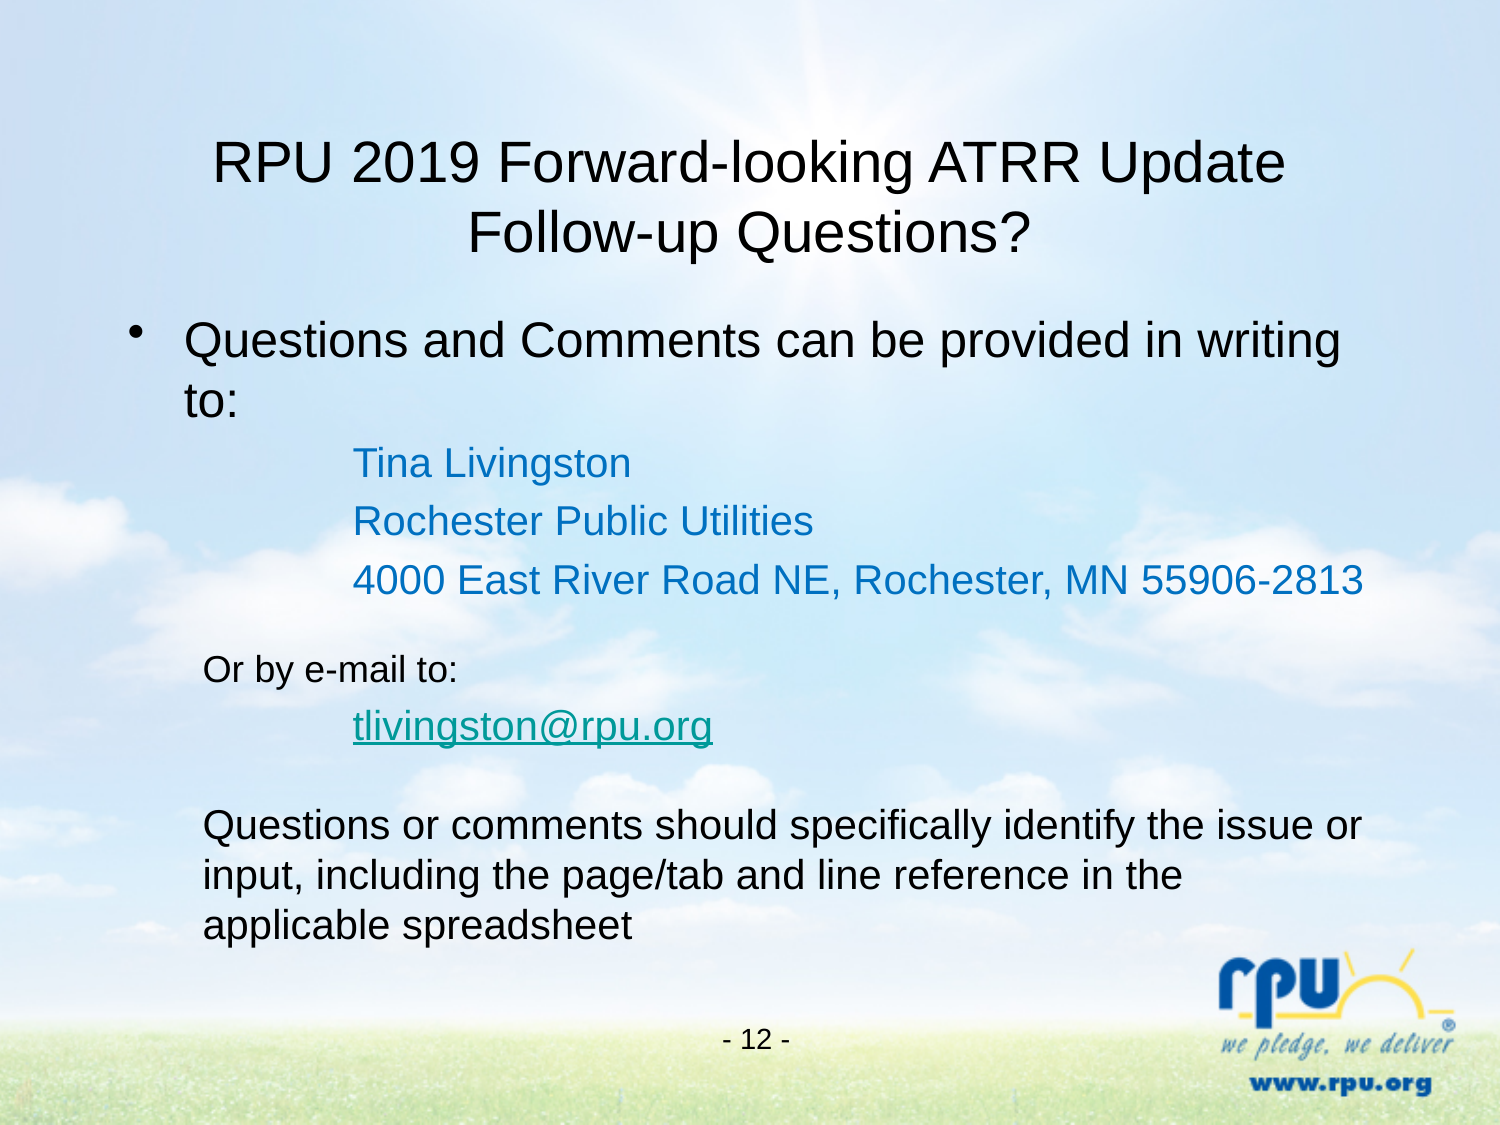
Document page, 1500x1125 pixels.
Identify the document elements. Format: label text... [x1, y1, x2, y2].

title RPU 2019 Forward-looking ATRR Update Follow-up Questions? [112, 99, 1388, 288]
slide_number - 12 - [600, 1012, 913, 1088]
picture [0, 0, 1500, 1125]
list Questions and Comments can be provided in writing to: Tina Livingston Rochester Public Utilities 4000 East River Road NE, Rochester, MN 55906-2813 Or by e-mail to: tlivingston@rpu.org Questions or comments should specifically identify the issue or input, including the page/tab and line reference in the applicable spreadsheet [112, 299, 1388, 1001]
